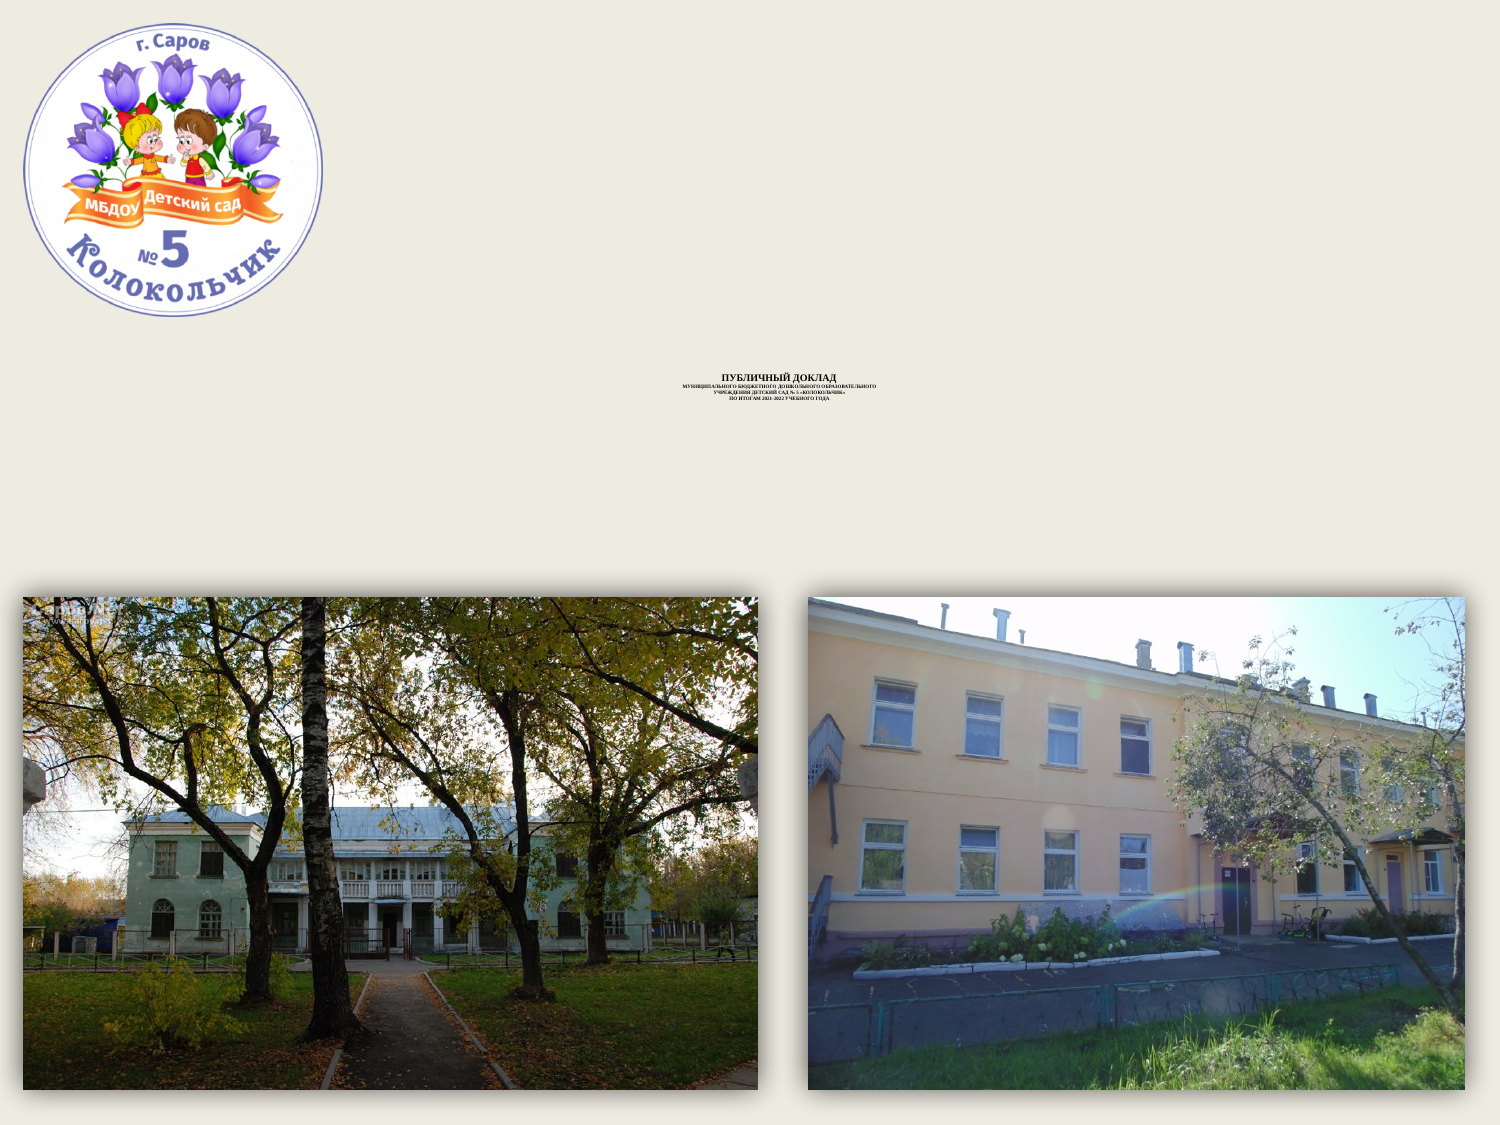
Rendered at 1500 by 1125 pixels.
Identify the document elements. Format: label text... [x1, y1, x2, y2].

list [23, 597, 759, 1090]
picture [808, 597, 1466, 1090]
picture [23, 23, 323, 317]
title ПУБЛИЧНЫЙ ДОКЛАД МУНИЦИПАЛЬНОГО БЮДЖЕТНОГО ДОШКОЛЬНОГО ОБРАЗОВАТЕЛЬНОГО УЧРЕЖДЕНИЯ ДЕТСКИЙ САД № 5 «КОЛОКОЛЬЧИК» ПО ИТОГАМ 2021-2022 УЧЕБНОГО ГОДА [58, 363, 1500, 411]
